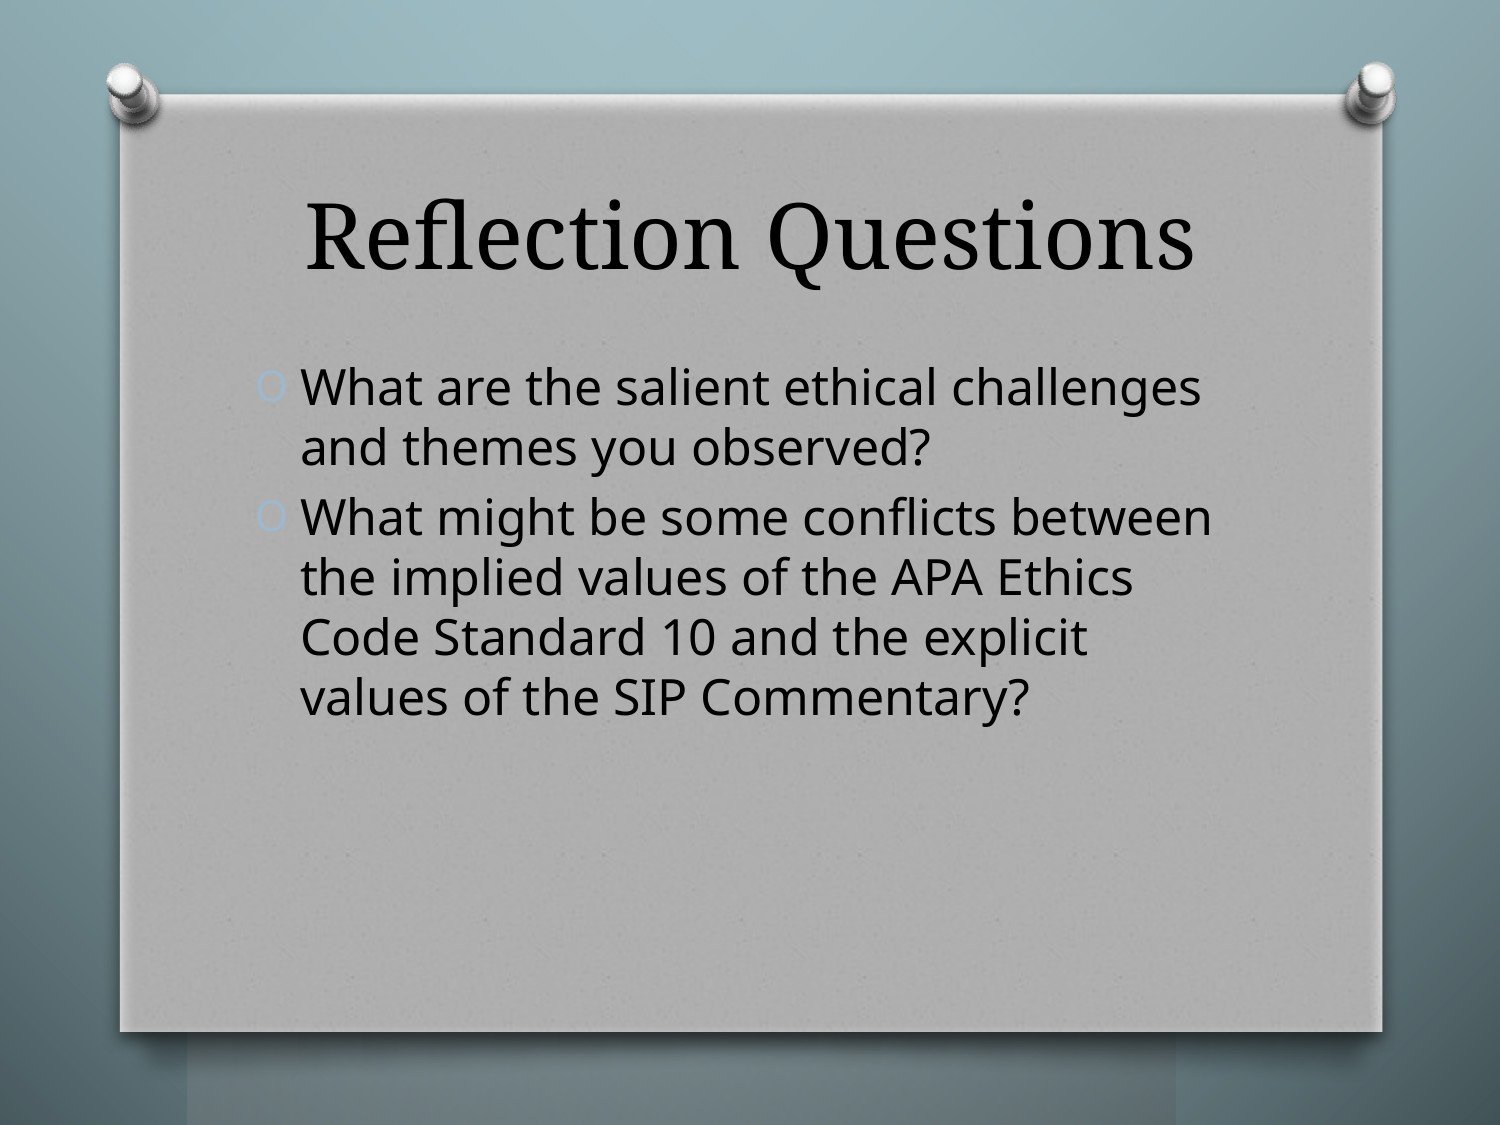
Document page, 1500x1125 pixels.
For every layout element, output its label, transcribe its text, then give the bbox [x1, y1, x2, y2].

picture [75, 29, 198, 153]
list What are the salient ethical challenges and themes you observed? What might be some conflicts between the implied values of the APA Ethics Code Standard 10 and the explicit values of the SIP Commentary? [240, 347, 1257, 939]
picture [1317, 35, 1439, 156]
title Reflection Questions [179, 134, 1323, 332]
